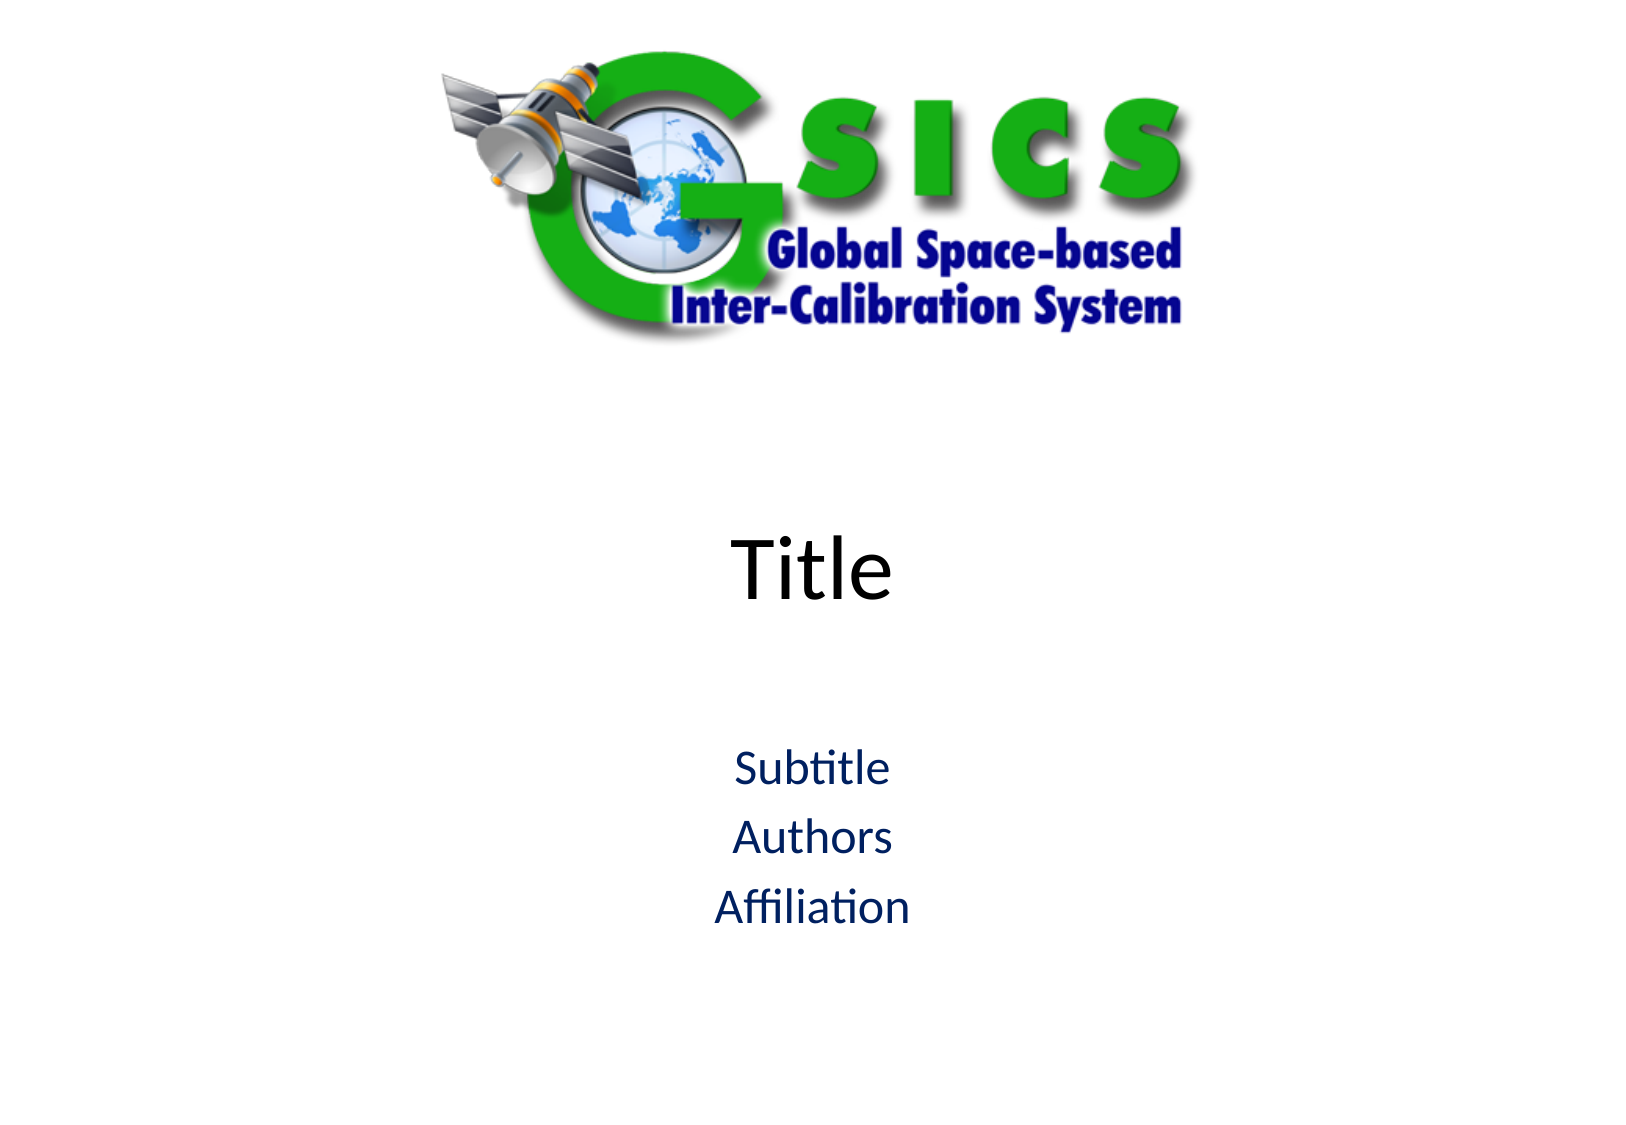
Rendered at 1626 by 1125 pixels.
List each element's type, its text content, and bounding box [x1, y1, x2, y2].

picture [421, 30, 1204, 348]
title Title [121, 441, 1504, 684]
subtitle Subtitle Authors Affiliation [243, 726, 1382, 1015]
